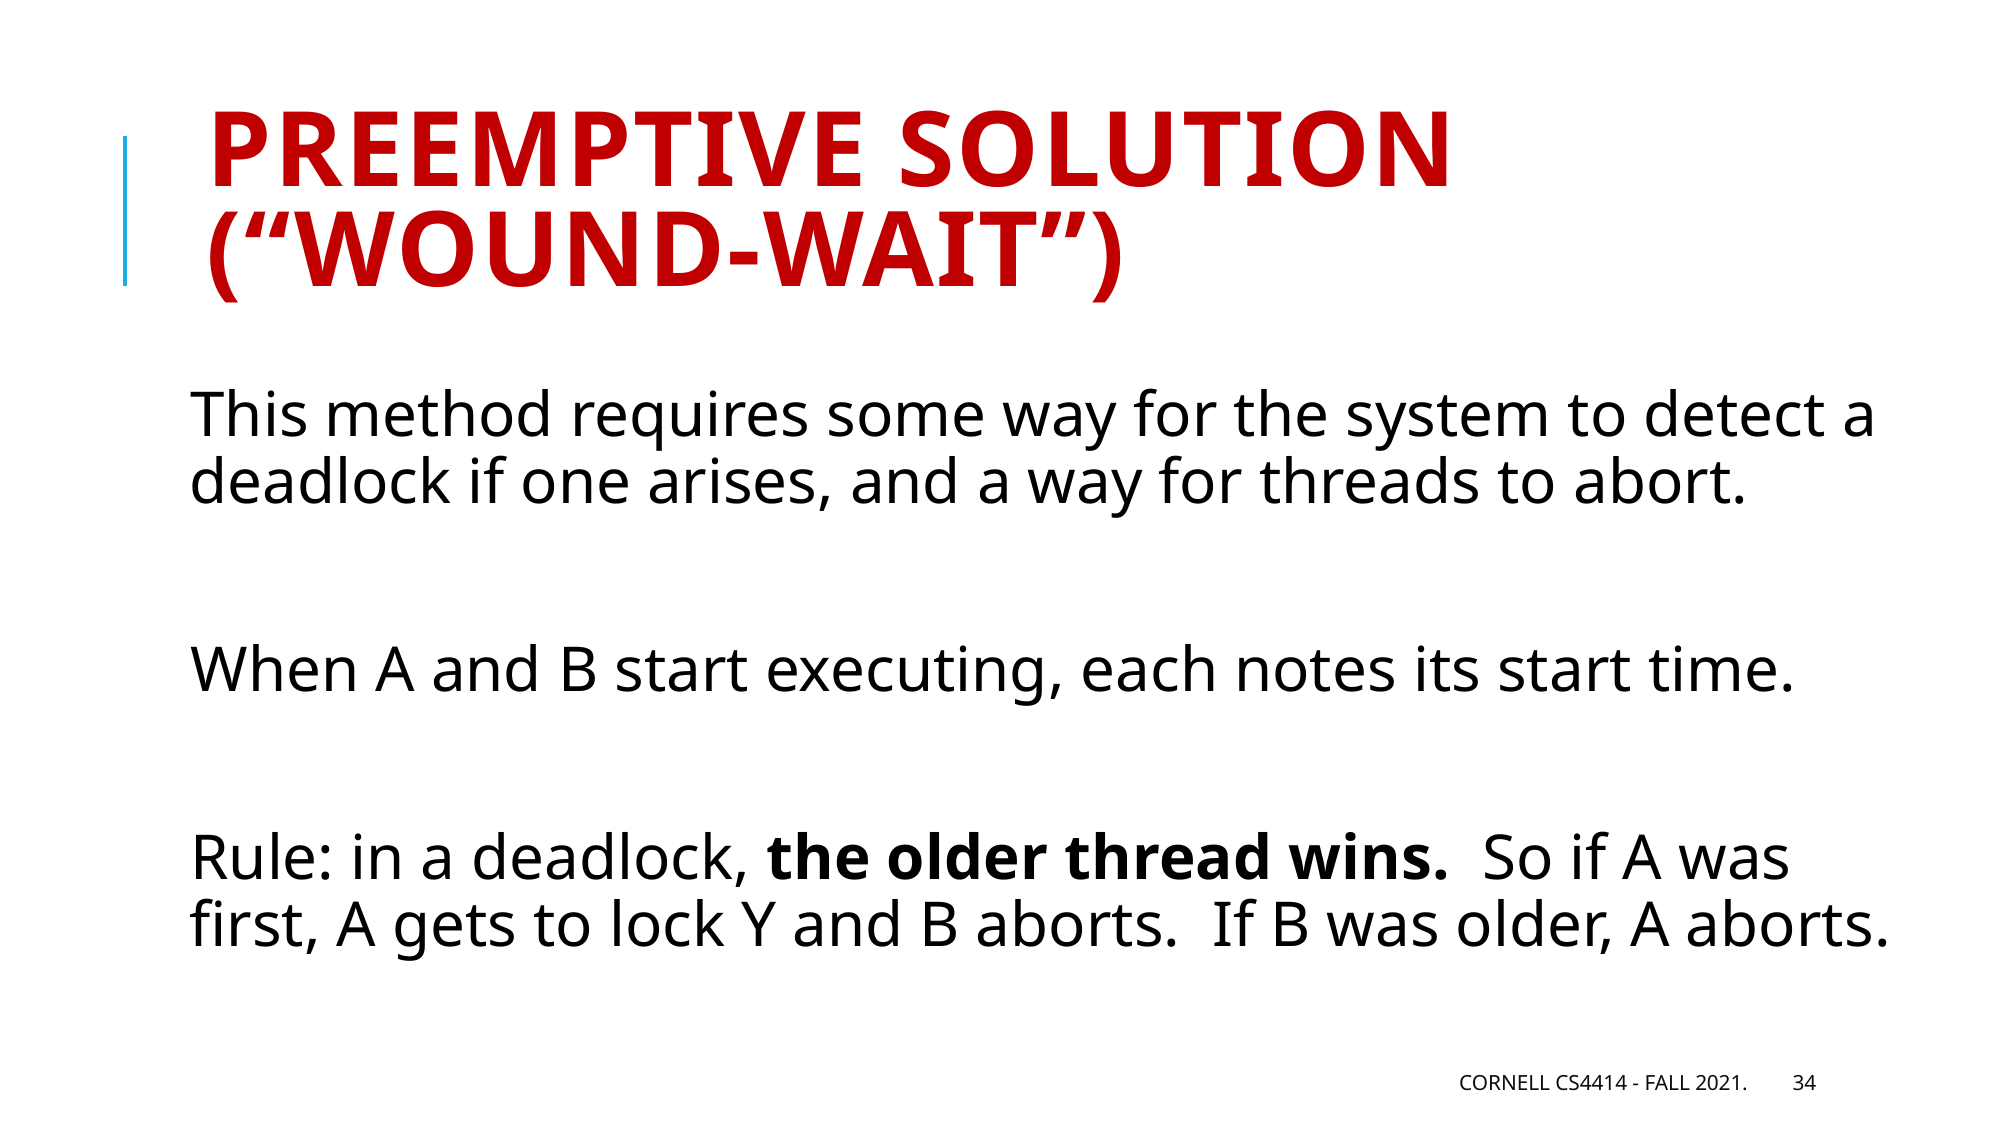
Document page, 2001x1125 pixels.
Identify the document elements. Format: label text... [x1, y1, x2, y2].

title Preemptive solution (“Wound-wait”) [191, 83, 1938, 330]
slide_number 34 [1777, 1061, 1938, 1107]
list This method requires some way for the system to detect a deadlock if one arises, and a way for threads to abort. When A and B start executing, each notes its start time. Rule: in a deadlock, the older thread wins. So if A was first, A gets to lock Y and B aborts. If B was older, A aborts. [168, 375, 1914, 1035]
footer Cornell CS4414 - Fall 2021. [794, 1061, 1763, 1107]
